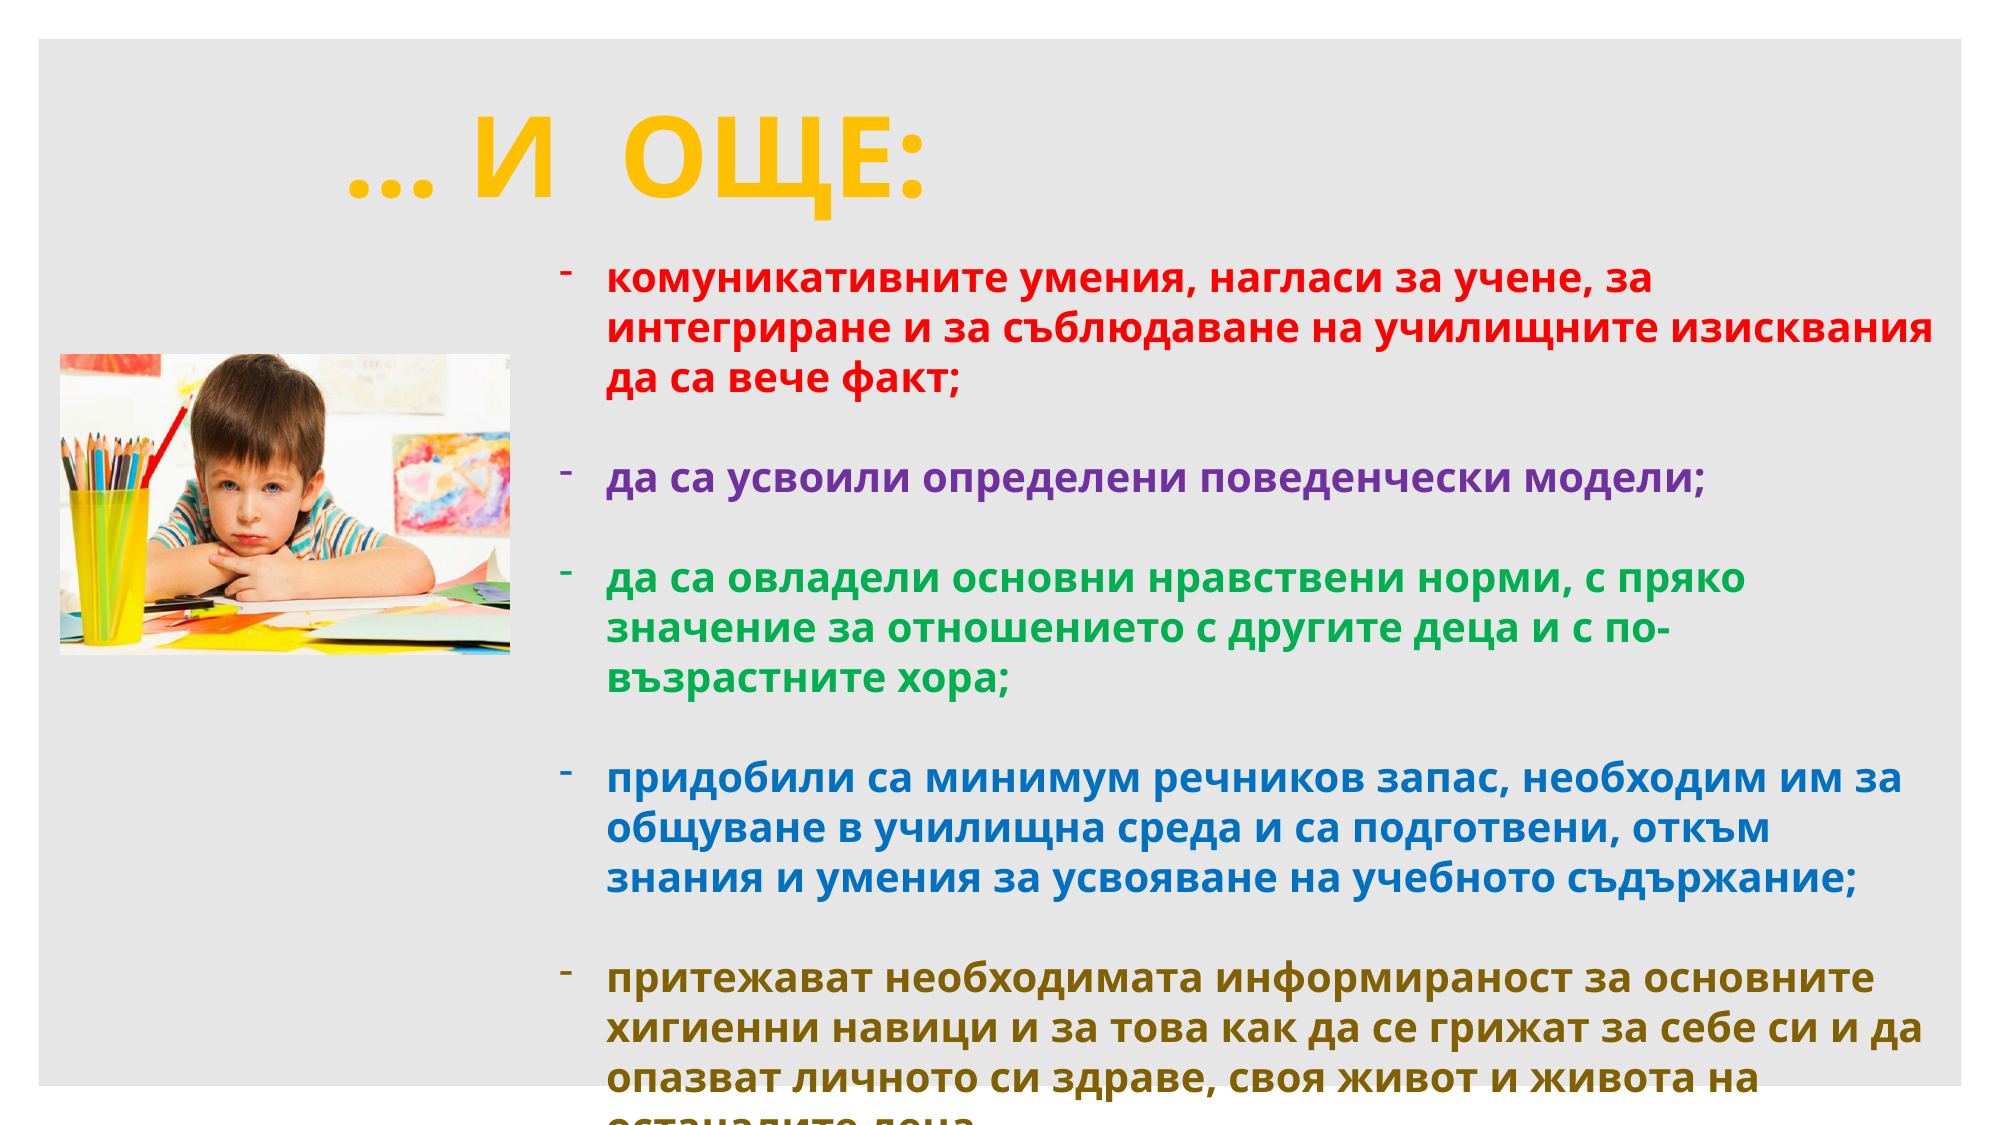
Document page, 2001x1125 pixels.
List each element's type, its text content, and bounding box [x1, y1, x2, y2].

text_box ... И ОЩЕ: [328, 77, 945, 228]
picture [60, 354, 510, 655]
text_box комуникативните умения, нагласи за учене, за интегриране и за съблюдаване на училищните изисквания да са вече факт; да са усвоили определени поведенчески модели; да са овладели основни нравствени норми, с пряко значение за отношението с другите деца и с по-възрастните хора; придобили са минимум речников запас, необходим им за общуване в училищна среда и са подготвени, откъм знания и умения за усвояване на учебното съдържание; притежават необходимата информираност за основните хигиенни навици и за това как да се грижат за себе си и да опазват личното си здраве, своя живот и живота на останалите деца. [544, 243, 1950, 1125]
